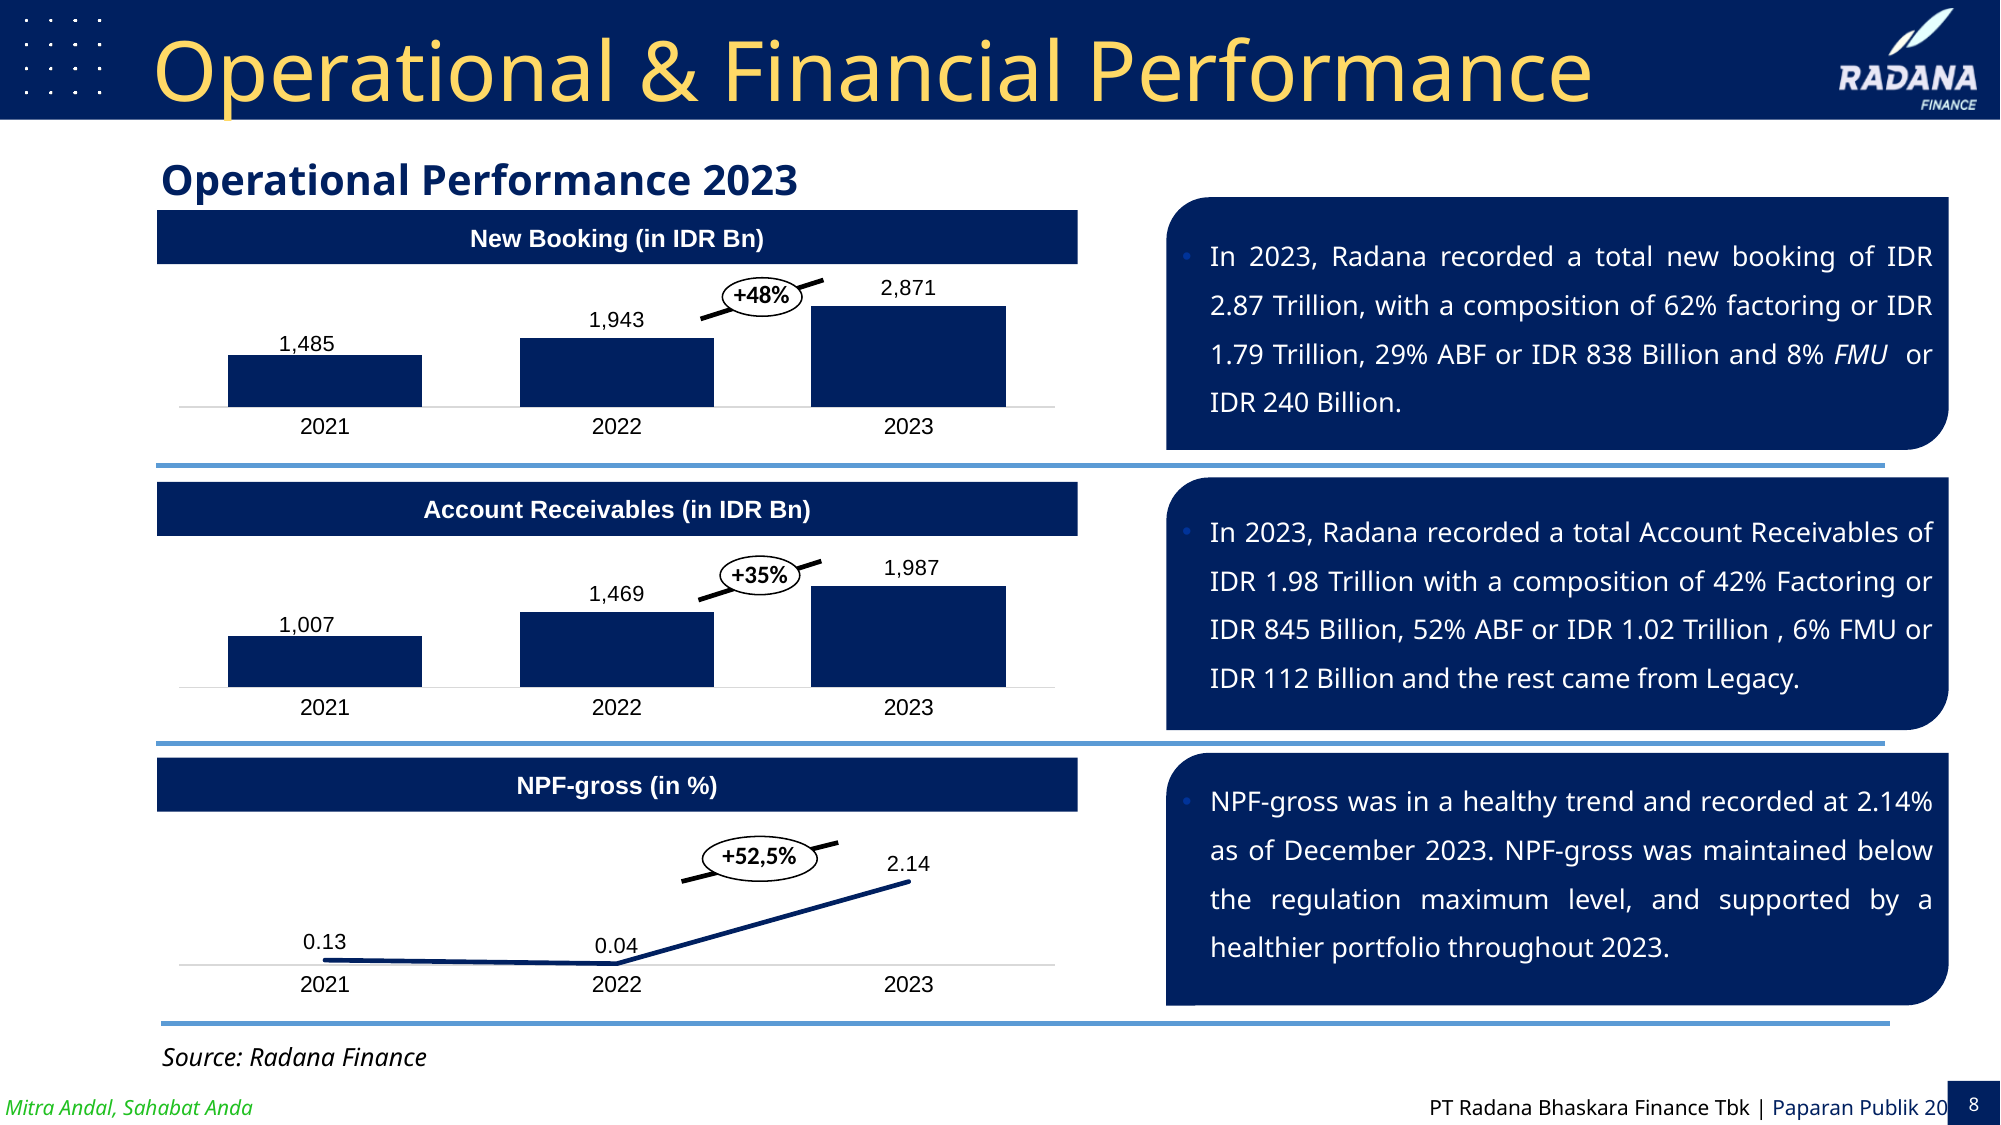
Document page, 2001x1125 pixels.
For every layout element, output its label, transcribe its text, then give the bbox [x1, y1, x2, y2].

text_box Source: Radana Finance [147, 1019, 1091, 1080]
text_box In 2023, Radana recorded a total Account Receivables of IDR 1.98 Trillion with a composition of 42% Factoring or IDR 845 Billion, 52% ABF or IDR 1.02 Trillion , 6% FMU or IDR 112 Billion and the rest came from Legacy. [1167, 491, 1948, 702]
text_box [1166, 752, 1949, 1006]
text_box NPF-gross was in a healthy trend and recorded at 2.14% as of December 2023. NPF-gross was maintained below the regulation maximum level, and supported by a healthier portfolio throughout 2023. [1167, 761, 1948, 971]
text_box [0, 0, 2000, 120]
text_box Account Receivables (in IDR Bn) [157, 481, 1078, 533]
text_box Operational Performance 2023 [145, 121, 1089, 212]
text_box [1166, 513, 1947, 731]
text_box [1166, 233, 1945, 450]
chart [156, 261, 1078, 457]
text_box NPF-gross (in %) [157, 757, 1078, 809]
chart [156, 809, 1078, 1005]
picture [21, 15, 104, 97]
picture [1838, 8, 1977, 110]
text_box PT Radana Bhaskara Finance Tbk | Paparan Publik 2024 [1414, 1087, 1987, 1125]
text_box Operational & Financial Performance [138, 10, 1853, 125]
text_box [1177, 477, 1949, 695]
text_box In 2023, Radana recorded a total new booking of IDR 2.87 Trillion, with a composition of 62% factoring or IDR 1.79 Trillion, 29% ABF or IDR 838 Billion and 8% FMU or IDR 240 Billion. [1167, 216, 1948, 426]
chart [156, 533, 1078, 730]
text_box 8 [1947, 1080, 2000, 1125]
text_box New Booking (in IDR Bn) [157, 210, 1078, 261]
text_box [1173, 197, 1949, 415]
text_box Mitra Andal, Sahabat Anda [0, 1087, 268, 1125]
